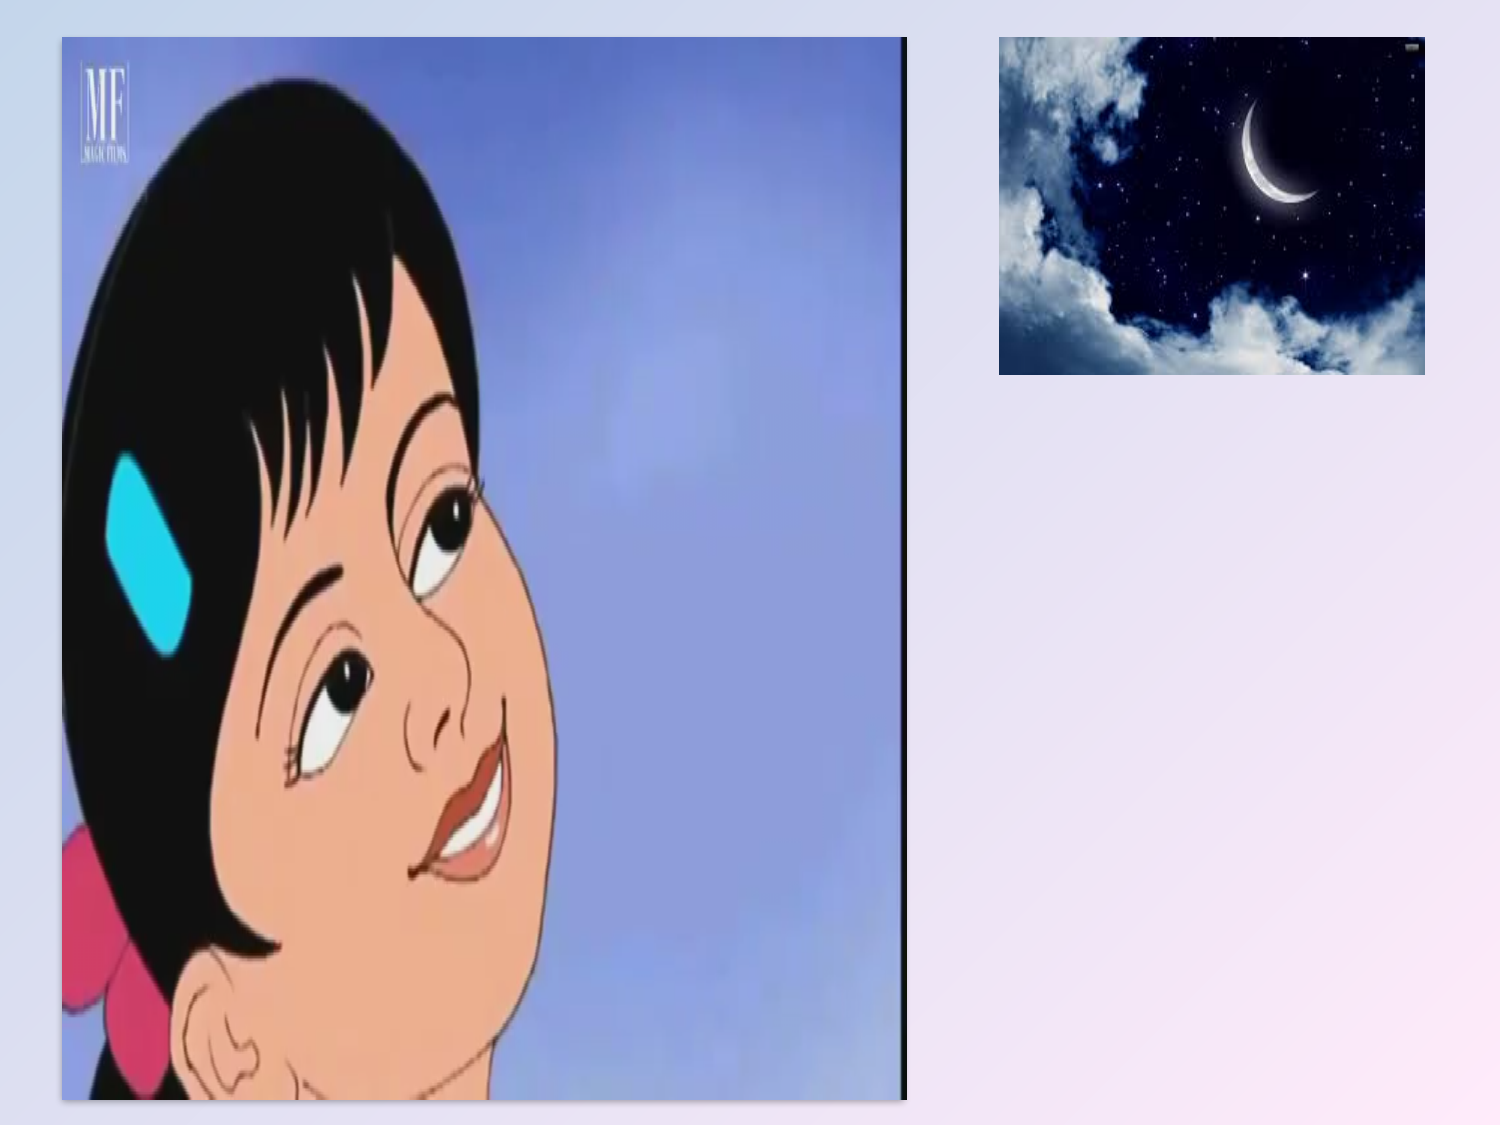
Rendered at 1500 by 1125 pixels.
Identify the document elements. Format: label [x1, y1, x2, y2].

picture [999, 37, 1426, 376]
picture [62, 37, 907, 1101]
